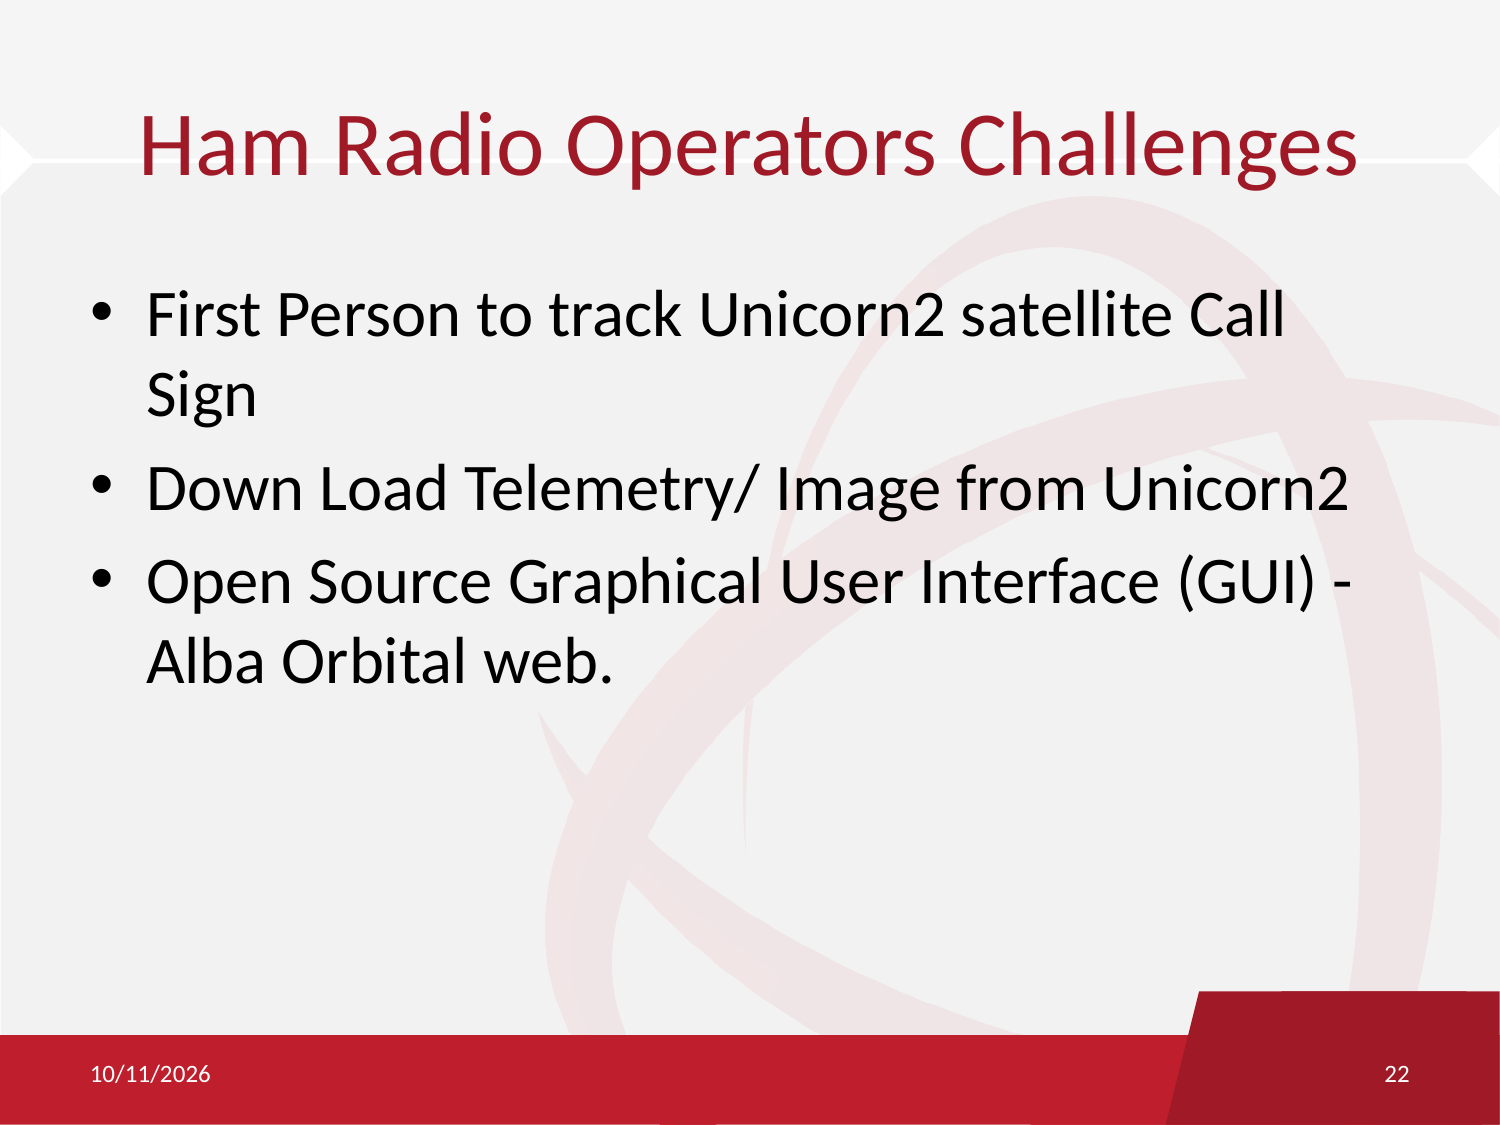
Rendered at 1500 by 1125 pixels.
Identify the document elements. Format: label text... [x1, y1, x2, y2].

text_box <number> [1074, 1042, 1425, 1103]
text_box Ham Radio Operators Challenges [74, 45, 1425, 233]
text_box First Person to track Unicorn2 satellite Call Sign Down Load Telemetry/ Image from Unicorn2 Open Source Graphical User Interface (GUI) -Alba Orbital web. [74, 262, 1425, 1005]
text_box 05/09/2019 [74, 1042, 425, 1103]
